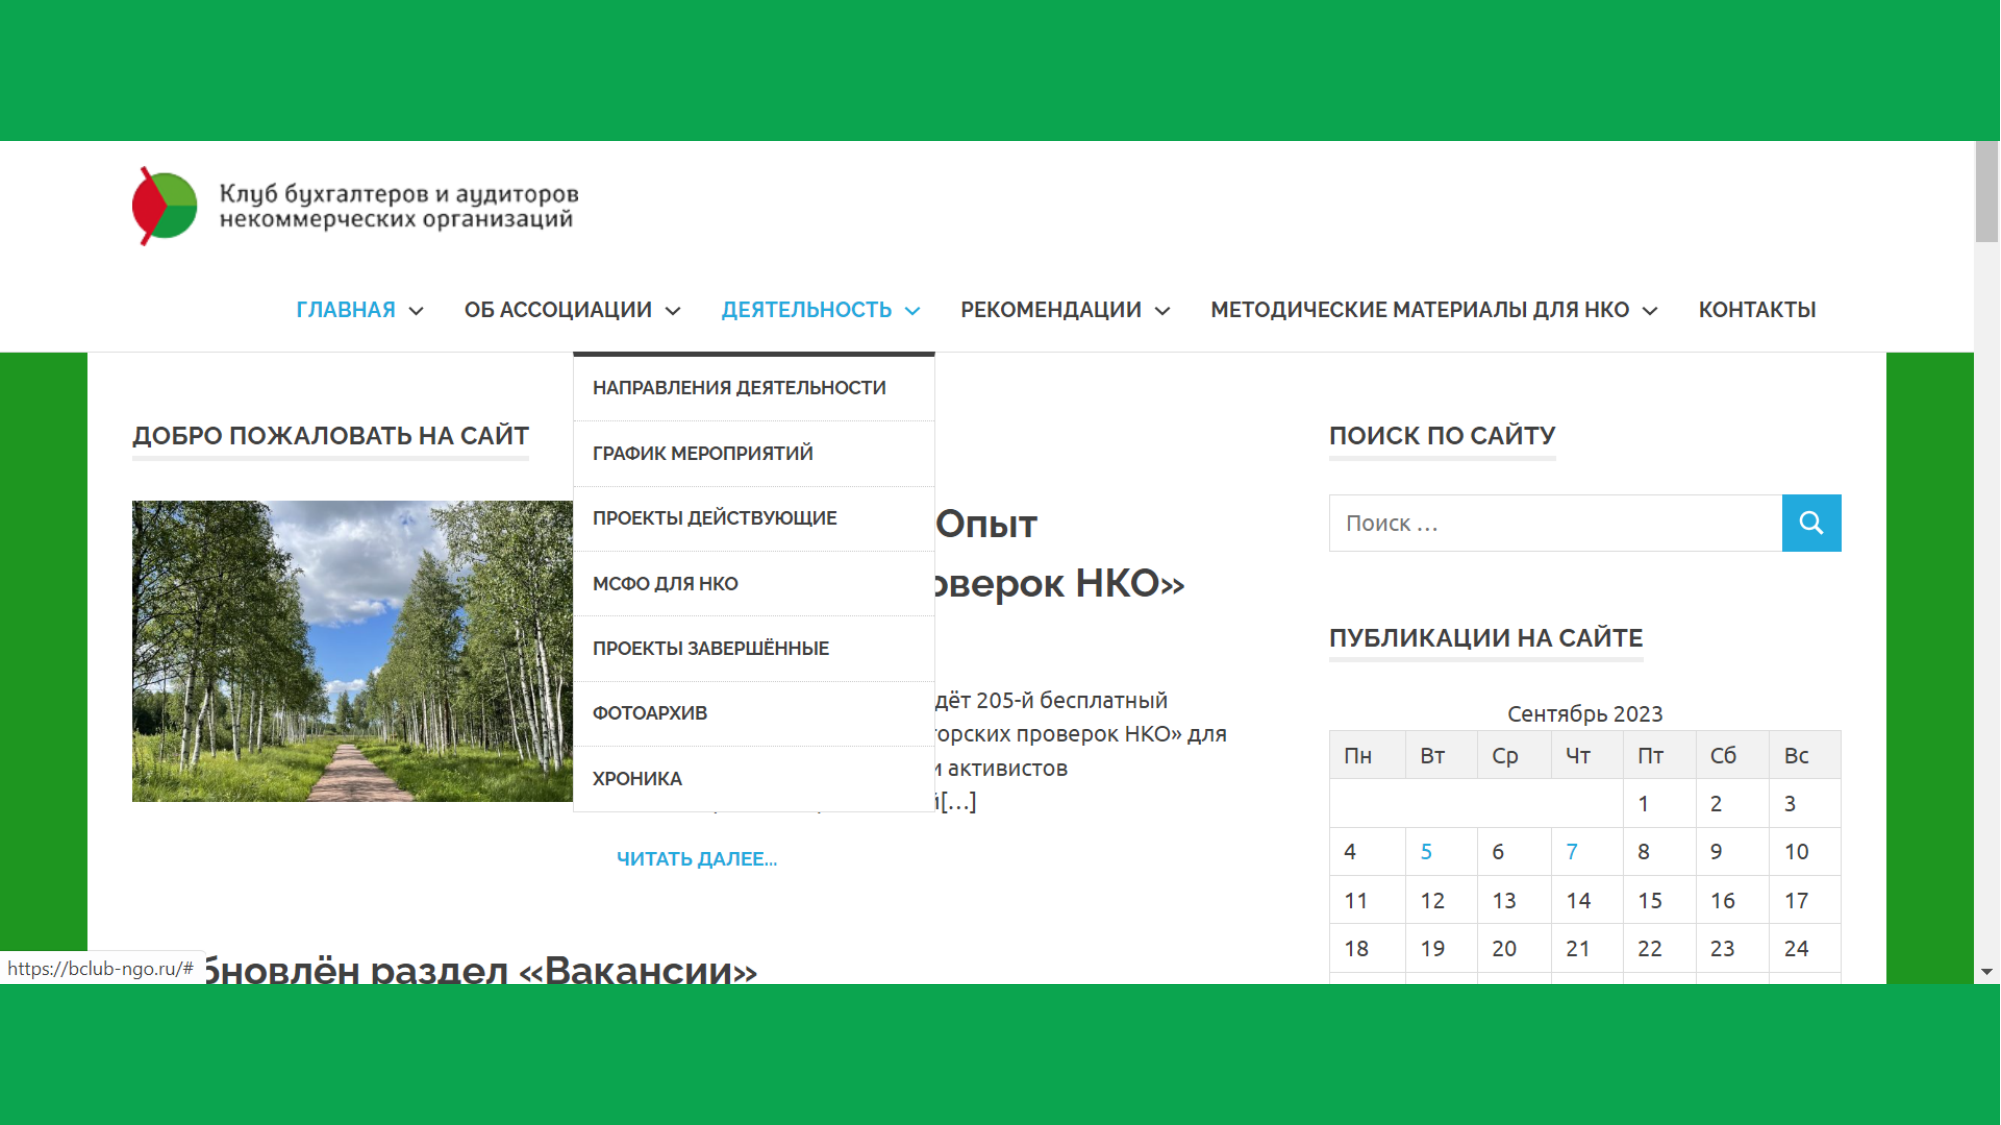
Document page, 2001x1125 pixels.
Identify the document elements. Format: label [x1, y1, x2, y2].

picture [0, 140, 2000, 984]
